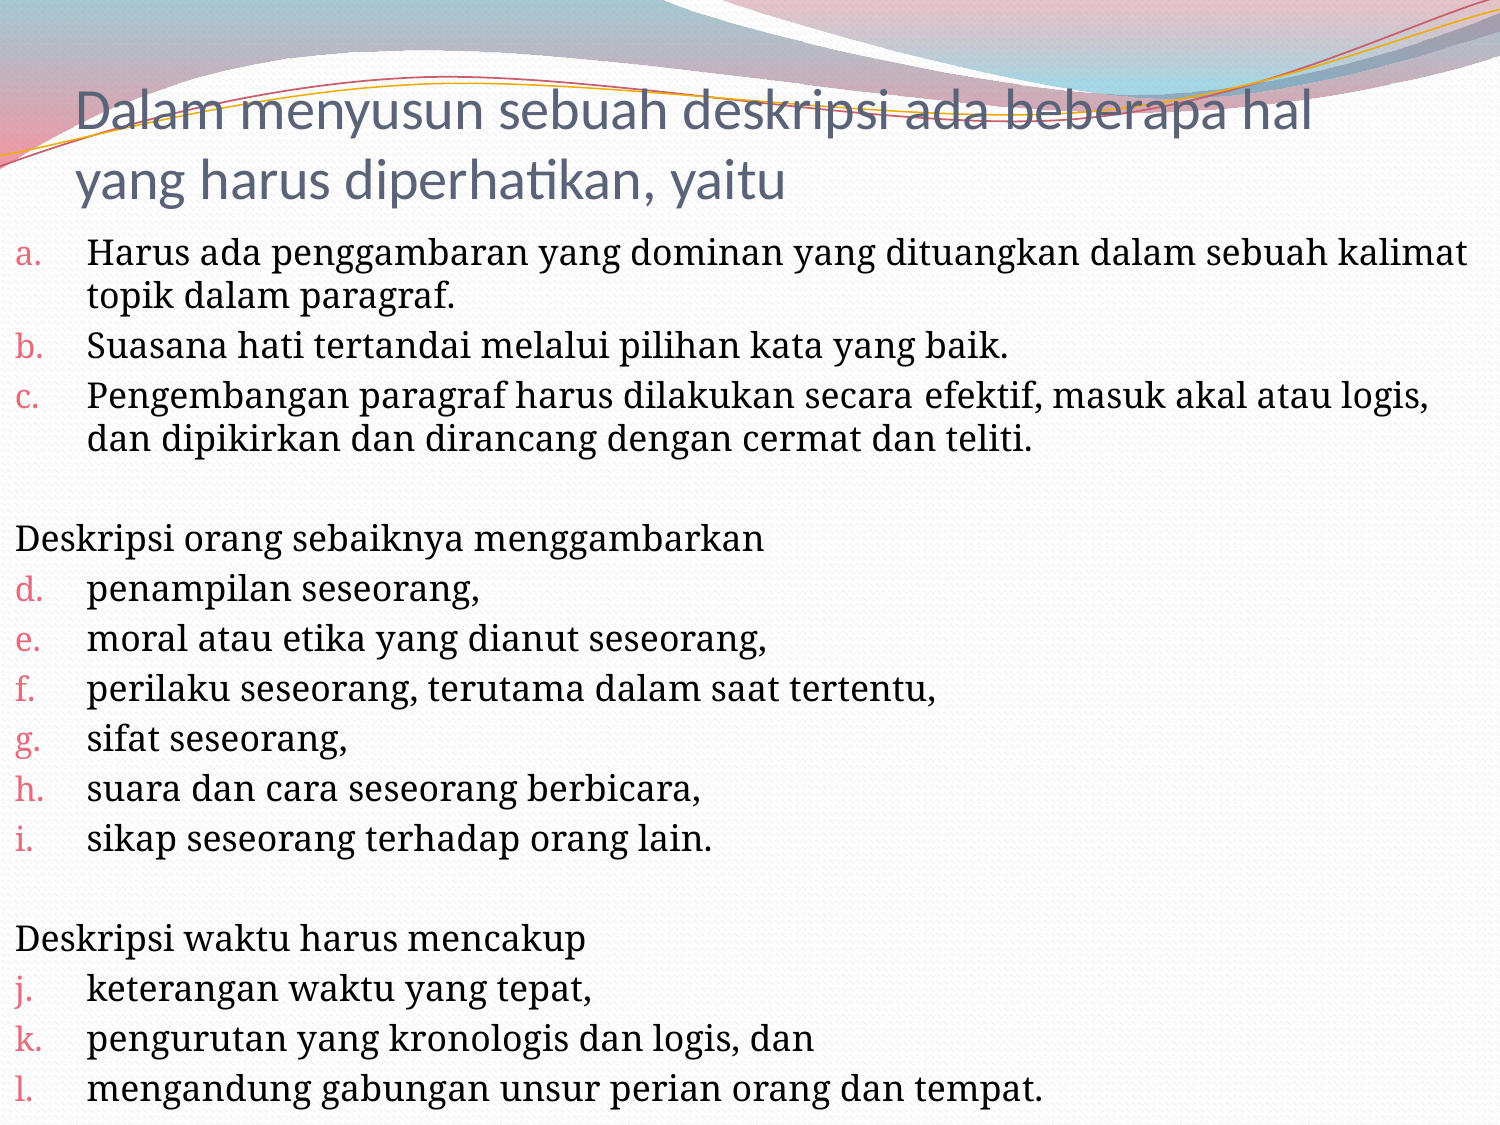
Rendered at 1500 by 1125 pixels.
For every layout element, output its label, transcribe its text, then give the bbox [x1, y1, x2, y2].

list Harus ada penggambaran yang dominan yang dituangkan dalam sebuah kalimat topik dalam paragraf. Suasana hati tertandai melalui pilihan kata yang baik. Pengembangan paragraf harus dilakukan secara efektif, masuk akal atau logis, dan dipikirkan dan dirancang dengan cermat dan teliti. Deskripsi orang sebaiknya menggambarkan penampilan seseorang, moral atau etika yang dianut seseorang, perilaku seseorang, terutama dalam saat tertentu, sifat seseorang, suara dan cara seseorang berbicara, sikap seseorang terhadap orang lain. Deskripsi waktu harus mencakup keterangan waktu yang tepat, pengurutan yang kronologis dan logis, dan mengandung gabungan unsur perian orang dan tempat. [0, 222, 1500, 1125]
title Dalam menyusun sebuah deskripsi ada beberapa hal yang harus diperhatikan, yaitu [75, 46, 1425, 222]
